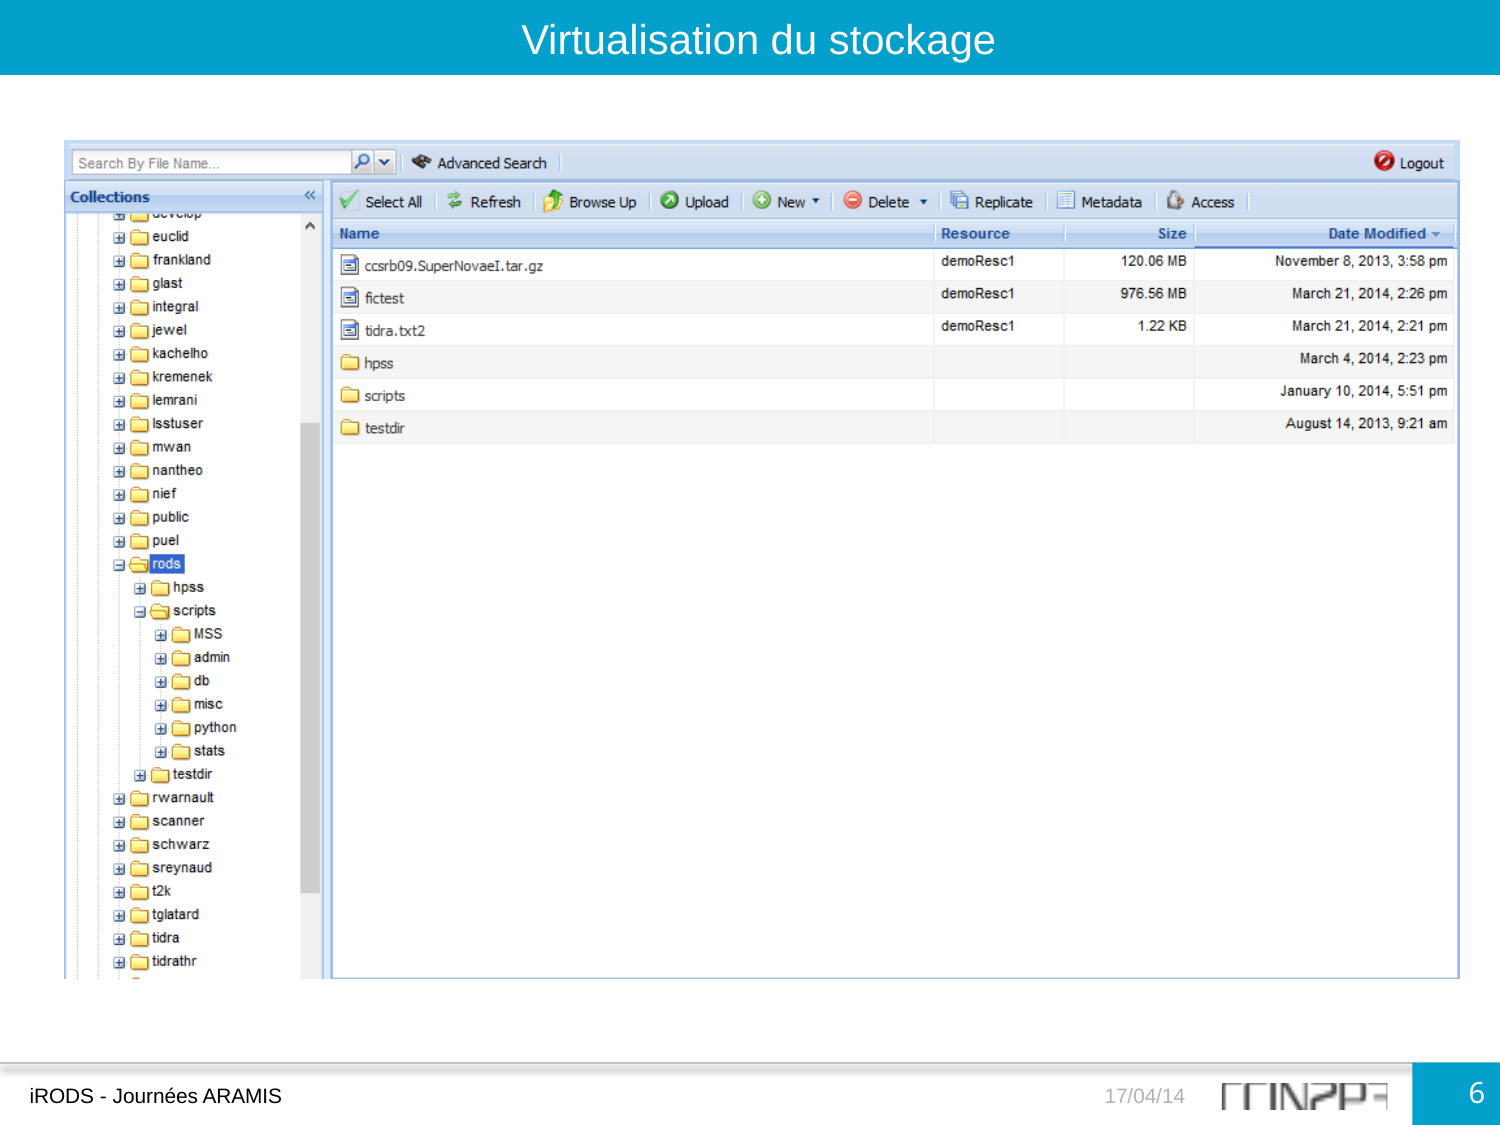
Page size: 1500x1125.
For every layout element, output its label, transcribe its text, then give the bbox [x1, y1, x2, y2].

slide_number 6 [1412, 1062, 1500, 1125]
list Virtualisation du stockage [0, 0, 1500, 75]
picture [64, 139, 1460, 980]
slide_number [1062, 1065, 1200, 1125]
footer iRODS - Journées ARAMIS [0, 1065, 1062, 1125]
